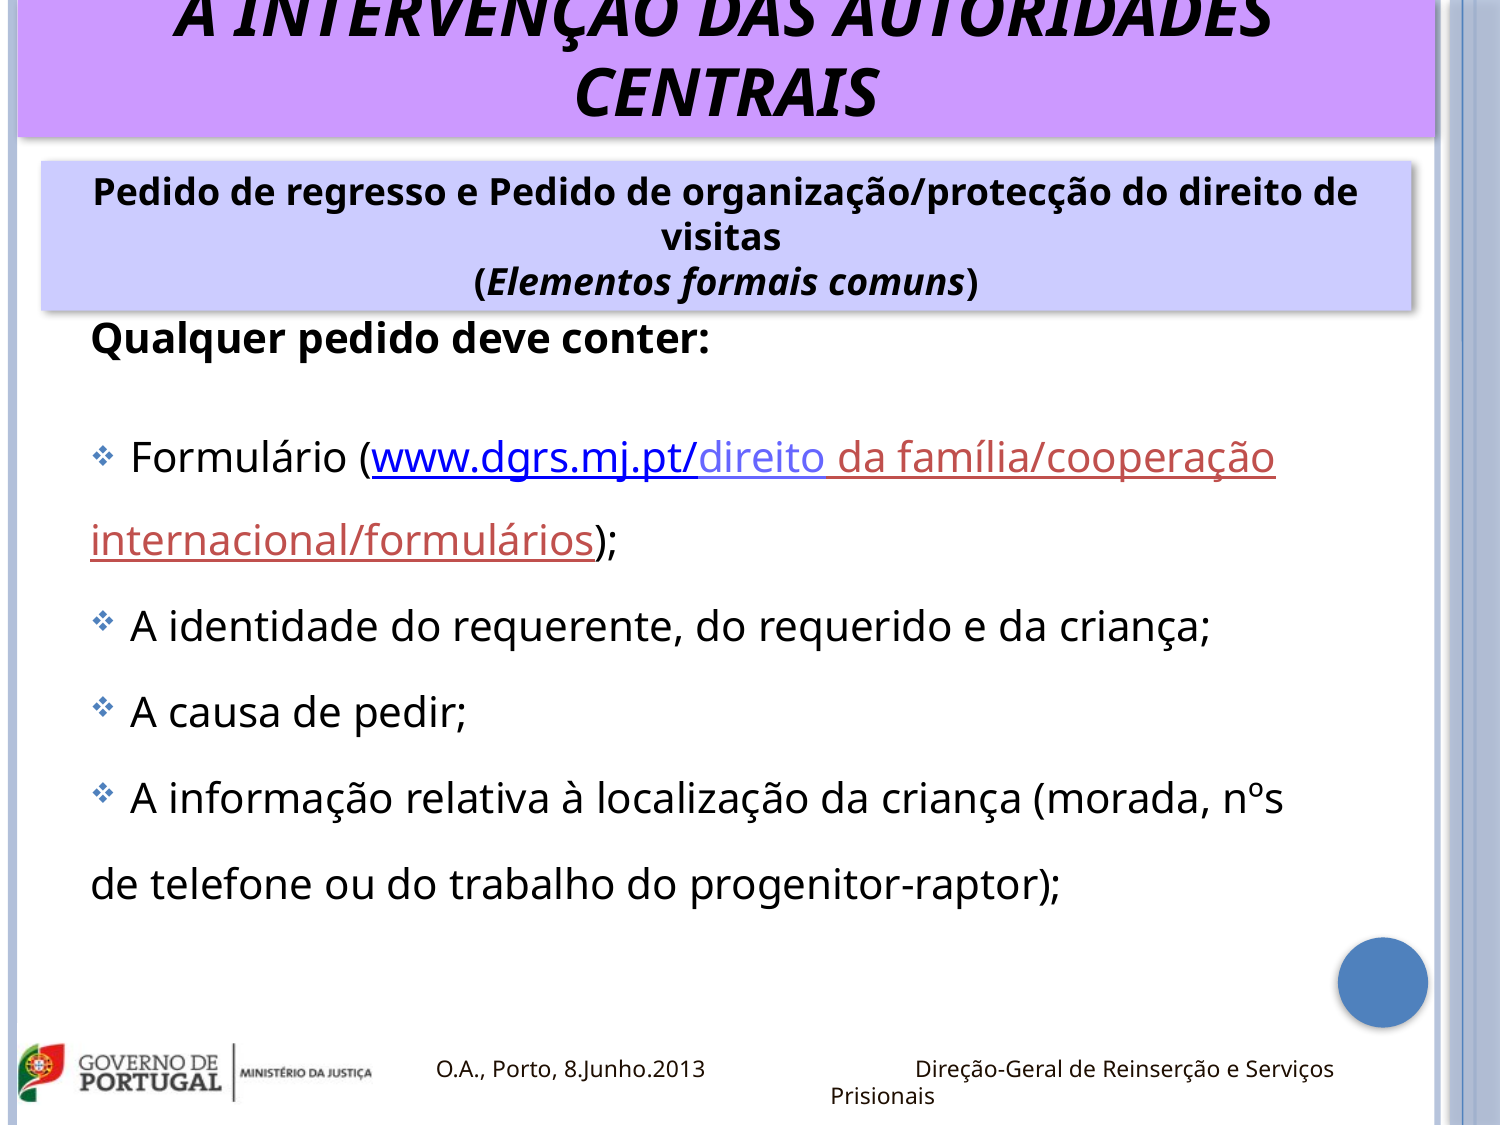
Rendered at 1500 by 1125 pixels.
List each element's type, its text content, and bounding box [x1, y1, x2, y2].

text_box Pedido de regresso e Pedido de organização/protecção do direito de visitas (Elementos formais comuns) [41, 160, 1412, 311]
picture [17, 1022, 373, 1125]
text_box O.A., Porto, 8.Junho.2013 Direção-Geral de Reinserção e Serviços Prisionais [383, 1046, 1388, 1117]
list Qualquer pedido deve conter: Formulário (www.dgrs.mj.pt/direito da família/cooperação internacional/formulários); A identidade do requerente, do requerido e da criança; A causa de pedir; A informação relativa à localização da criança (morada, nºs de telefone ou do trabalho do progenitor-raptor); [74, 321, 1377, 1024]
title A Intervenção das Autoridades Centrais [17, 0, 1436, 138]
